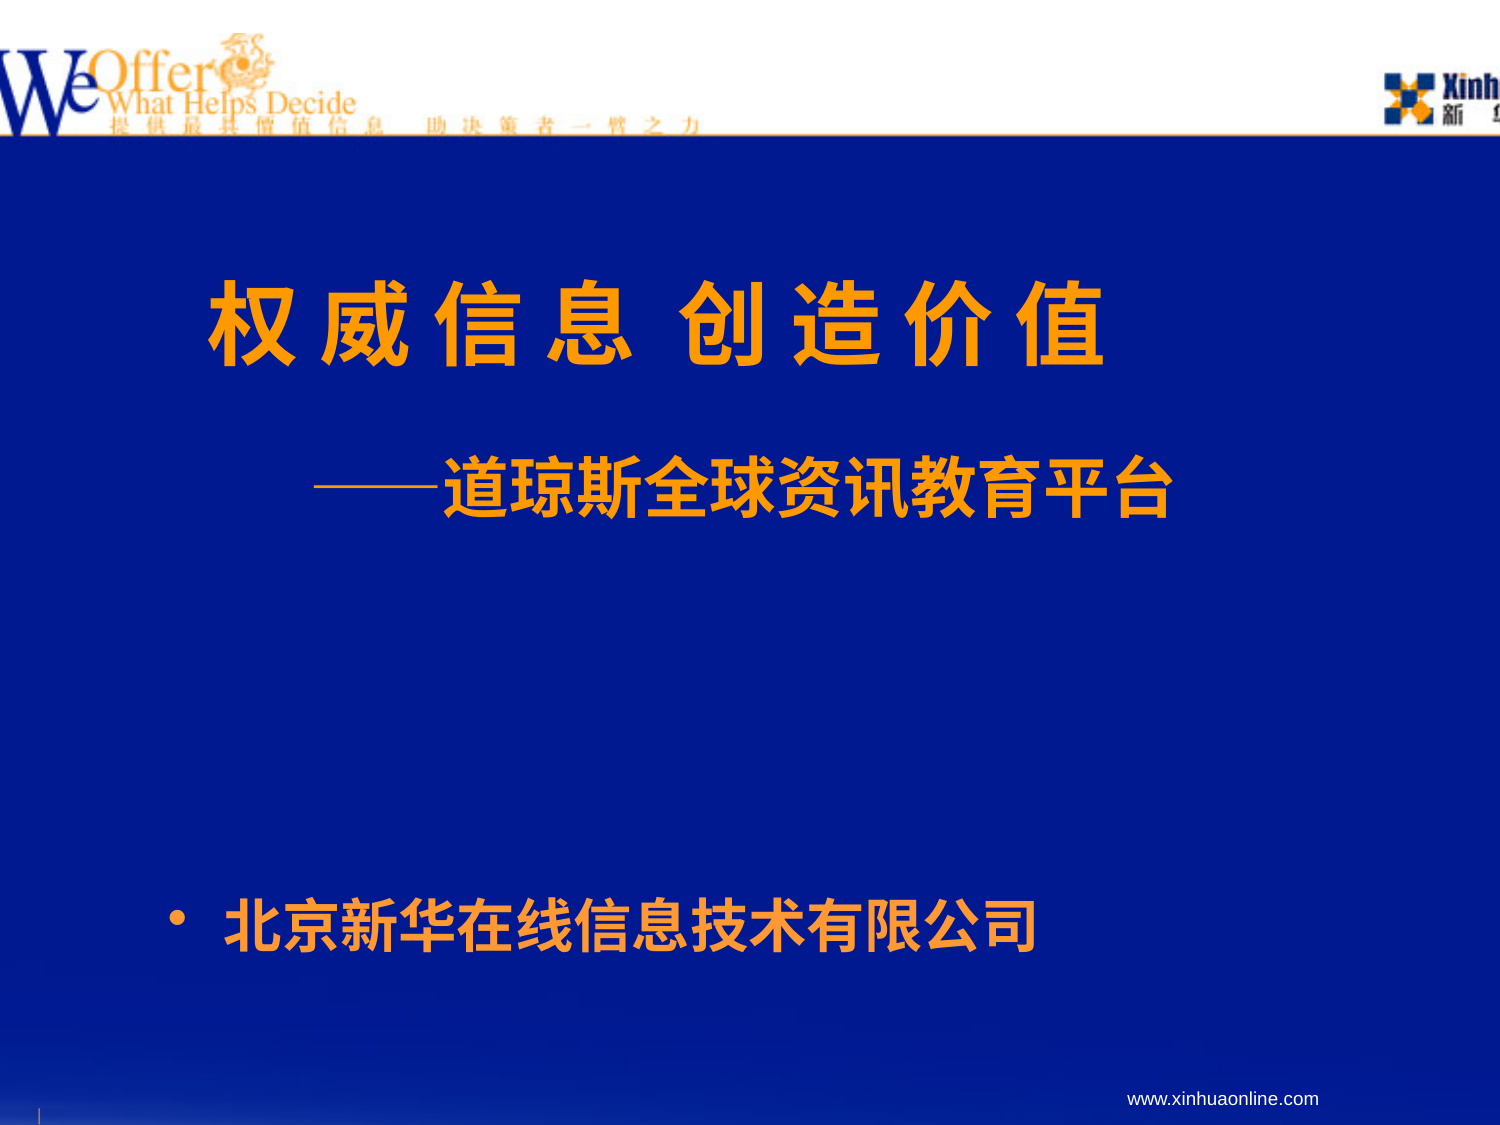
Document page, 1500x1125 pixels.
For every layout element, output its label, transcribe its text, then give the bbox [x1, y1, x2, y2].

list 北京新华在线信息技术有限公司 [167, 889, 1500, 1125]
picture [0, 33, 1500, 1125]
title 权 威 信 息 创 造 价 值 ——道琼斯全球资讯教育平台 [207, 276, 1500, 625]
